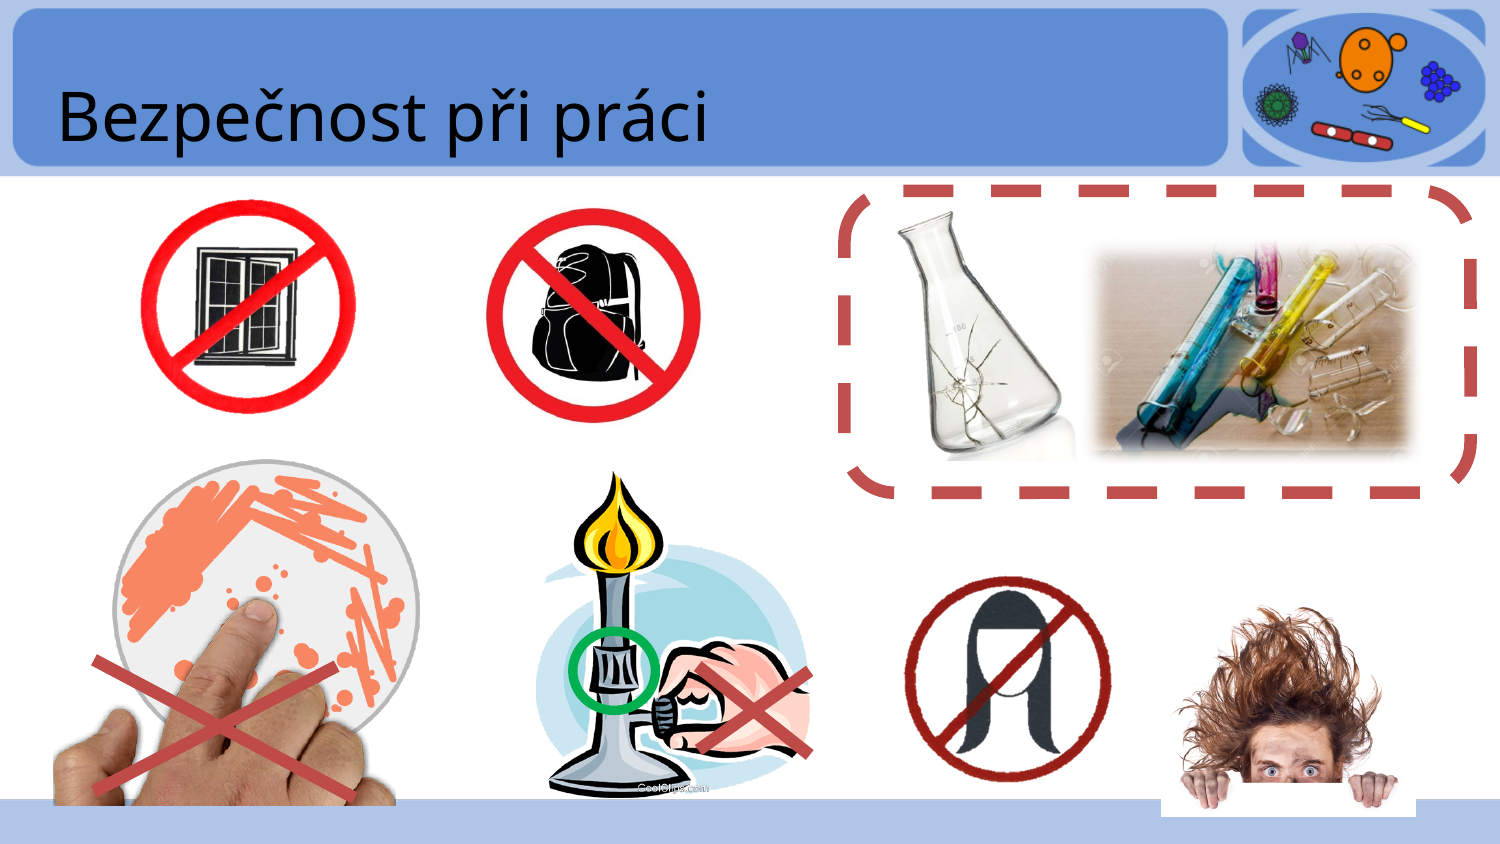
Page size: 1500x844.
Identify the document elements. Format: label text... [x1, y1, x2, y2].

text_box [698, 670, 810, 751]
text_box [849, 188, 1473, 495]
title Bezpečnost při práci [41, 43, 1392, 185]
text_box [93, 659, 355, 799]
picture [0, 0, 1500, 844]
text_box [697, 665, 810, 670]
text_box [93, 665, 337, 792]
